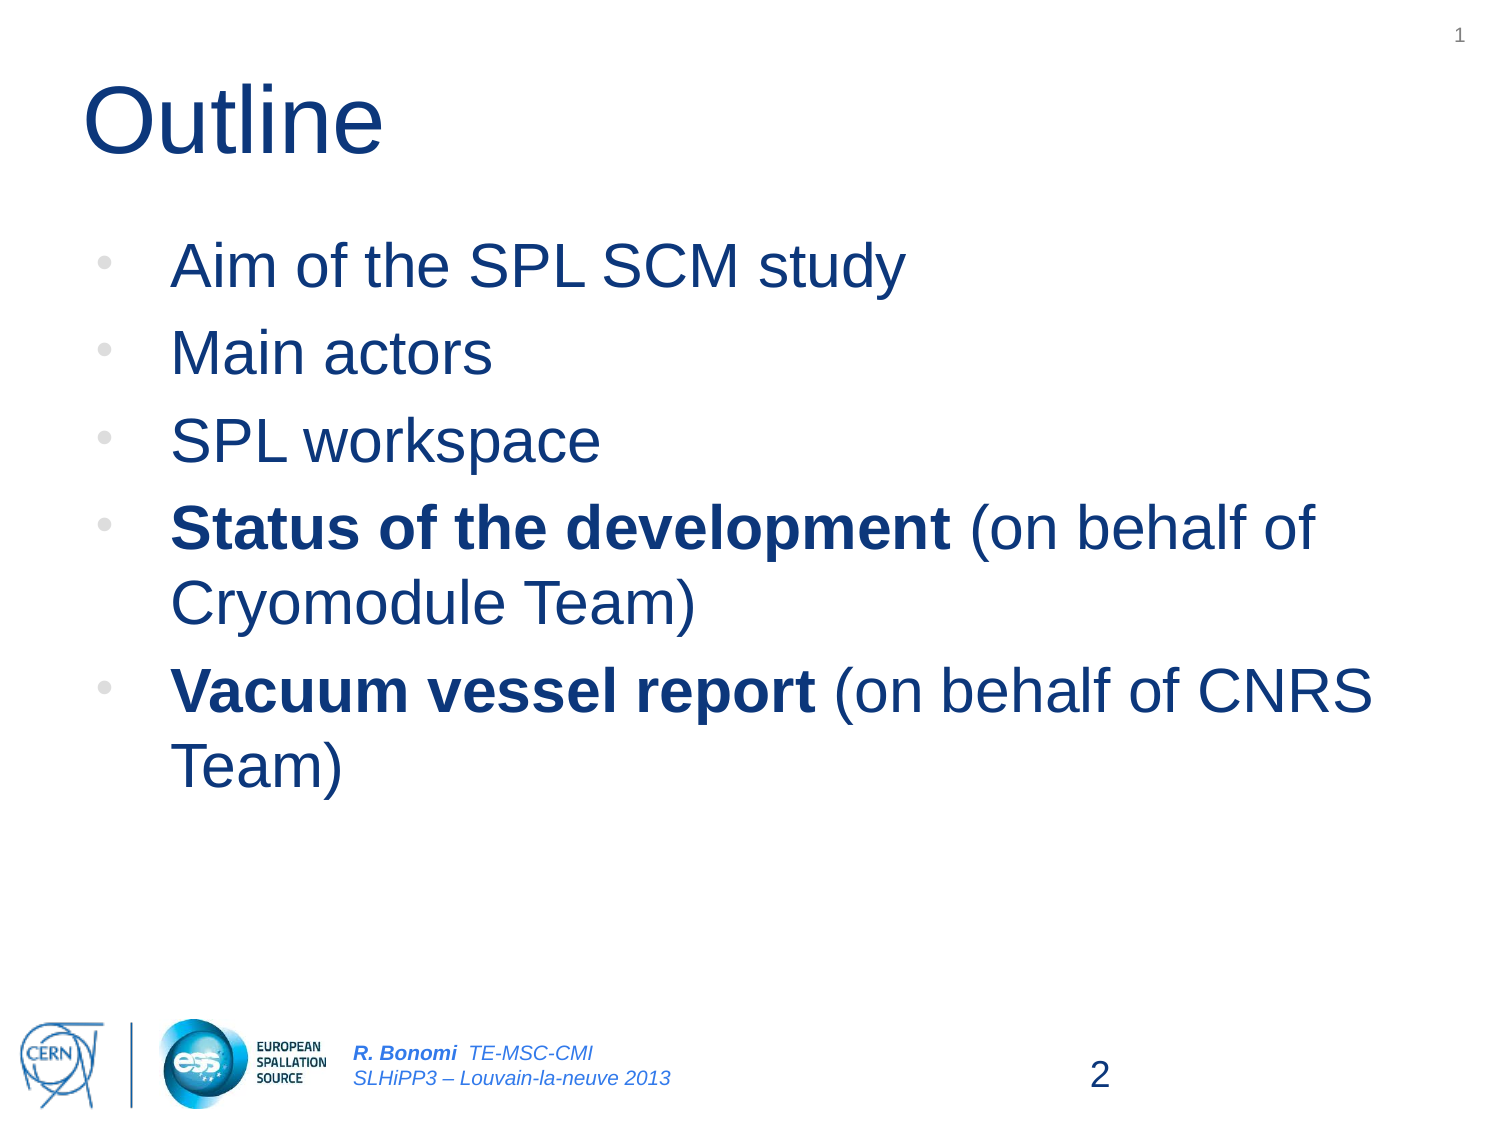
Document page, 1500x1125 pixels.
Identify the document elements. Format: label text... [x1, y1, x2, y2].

picture [159, 1019, 192, 1109]
picture [197, 1019, 326, 1109]
text_box R. Bonomi TE-MSC-CMI SLHiPP3 – Louvain-la-neuve 2013 [338, 1032, 686, 1098]
title Outline [75, 38, 1425, 193]
text_box 1 [1439, 14, 1481, 54]
slide_number 2 [1074, 1042, 1425, 1103]
picture [173, 1036, 226, 1089]
list Aim of the SPL SCM study Main actors SPL workspace Status of the development (on behalf of Cryomodule Team) Vacuum vessel report (on behalf of CNRS Team) [75, 217, 1425, 984]
